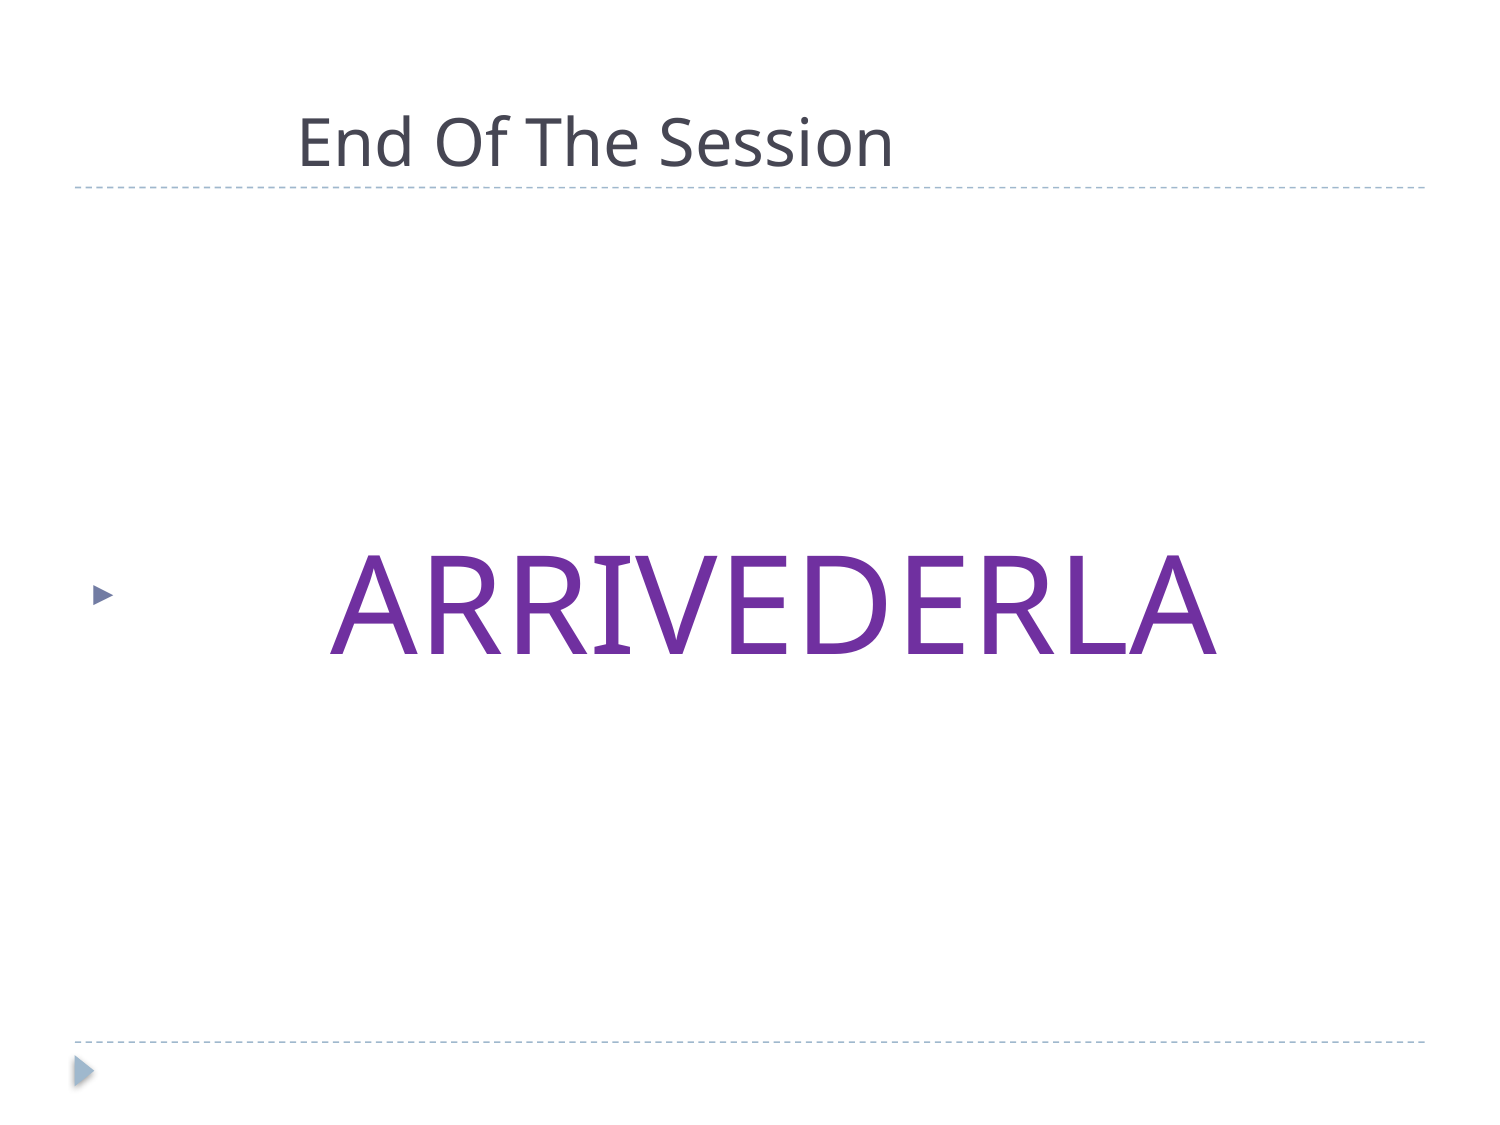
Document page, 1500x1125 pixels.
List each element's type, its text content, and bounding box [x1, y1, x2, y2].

title End Of The Session [75, 24, 1425, 188]
list ARRIVEDERLA [75, 200, 1425, 1010]
